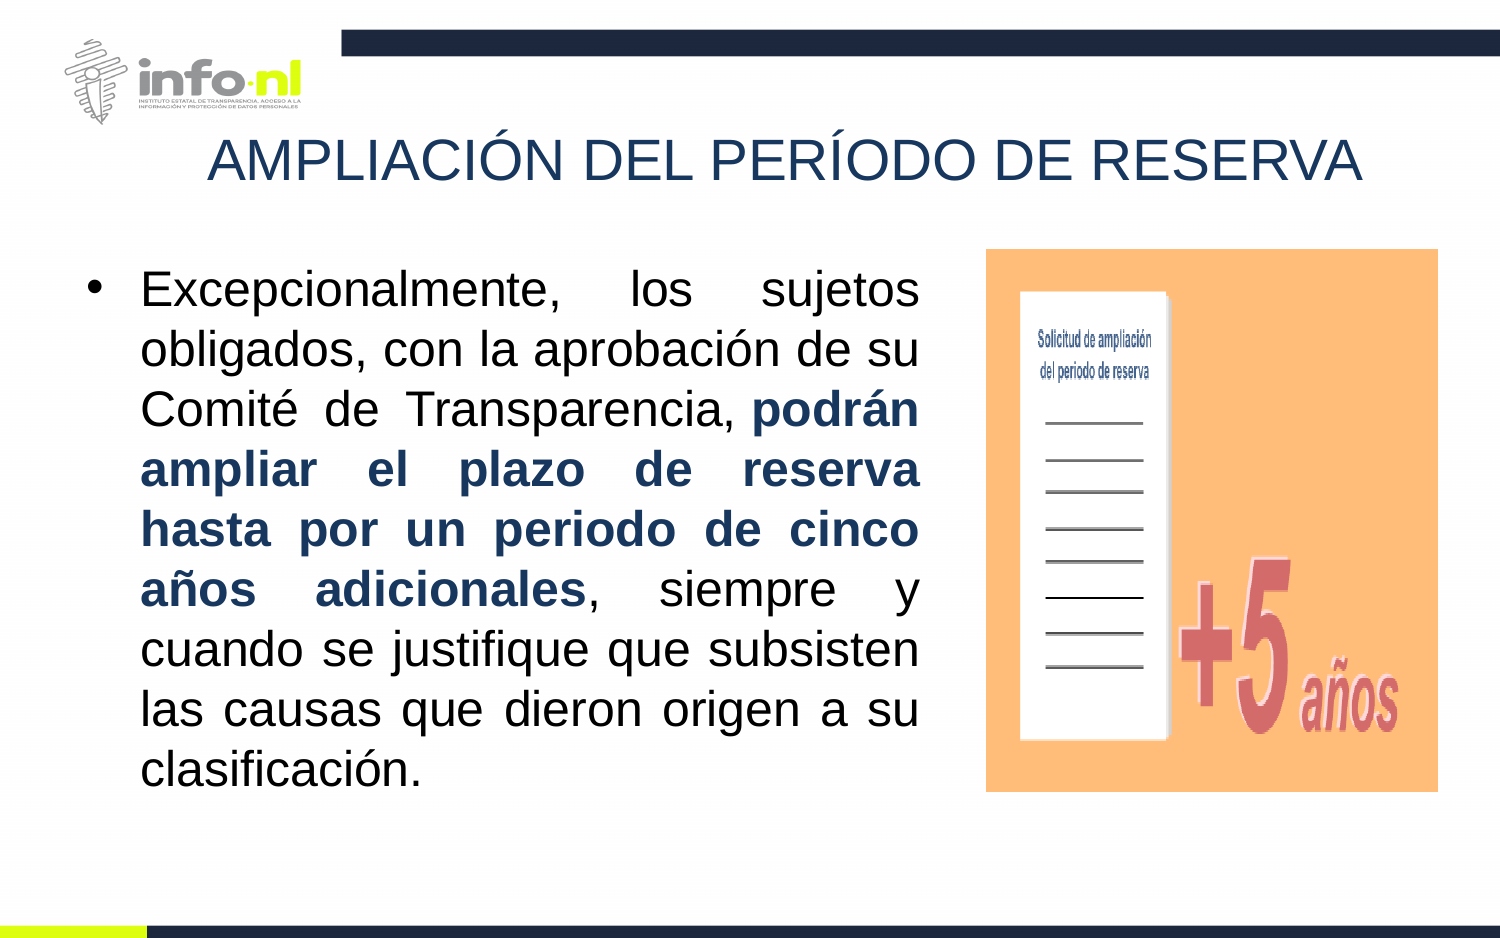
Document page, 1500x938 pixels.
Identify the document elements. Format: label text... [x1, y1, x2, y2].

picture [0, 0, 1500, 938]
title AMPLIACIÓN DEL PERÍODO DE RESERVA [70, 78, 1500, 236]
list Excepcionalmente, los sujetos obligados, con la aprobación de su Comité de Transparencia, podrán ampliar el plazo de reserva hasta por un periodo de cinco años adicionales, siempre y cuando se justifique que subsisten las causas que dieron origen a su clasificación. [71, 249, 936, 839]
